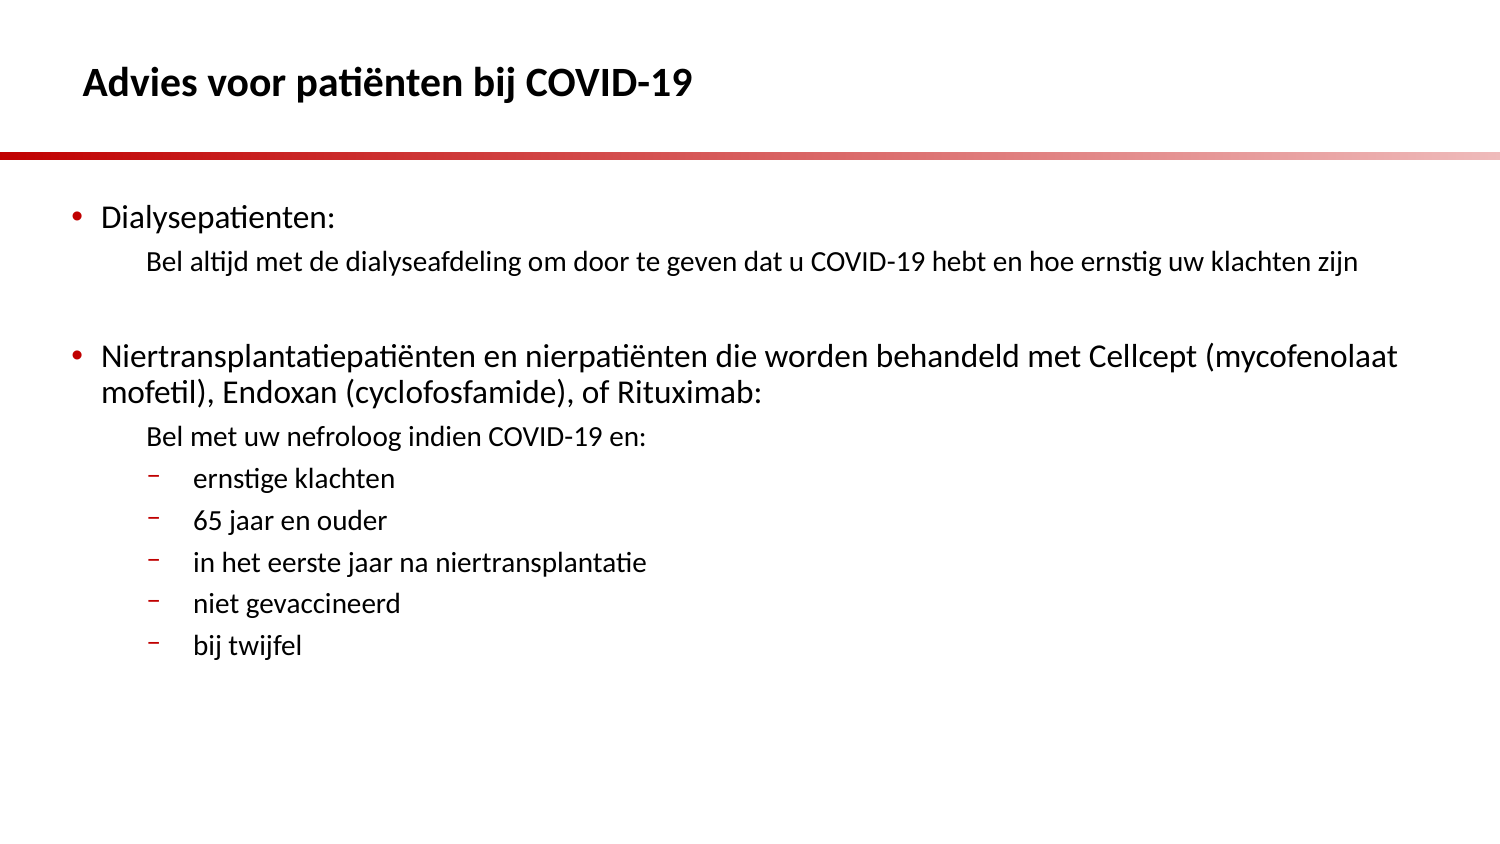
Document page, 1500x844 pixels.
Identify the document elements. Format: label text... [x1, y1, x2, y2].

text_box Dialysepatienten: Bel altijd met de dialyseafdeling om door te geven dat u COVID-19 hebt en hoe ernstig uw klachten zijn Niertransplantatiepatiënten en nierpatiënten die worden behandeld met Cellcept (mycofenolaat mofetil), Endoxan (cyclofosfamide), of Rituximab: Bel met uw nefroloog indien COVID-19 en: ernstige klachten 65 jaar en ouder in het eerste jaar na niertransplantatie niet gevaccineerd bij twijfel [56, 192, 1492, 836]
text_box [0, 151, 1500, 161]
text_box Advies voor patiënten bij COVID-19 [67, 7, 1500, 158]
